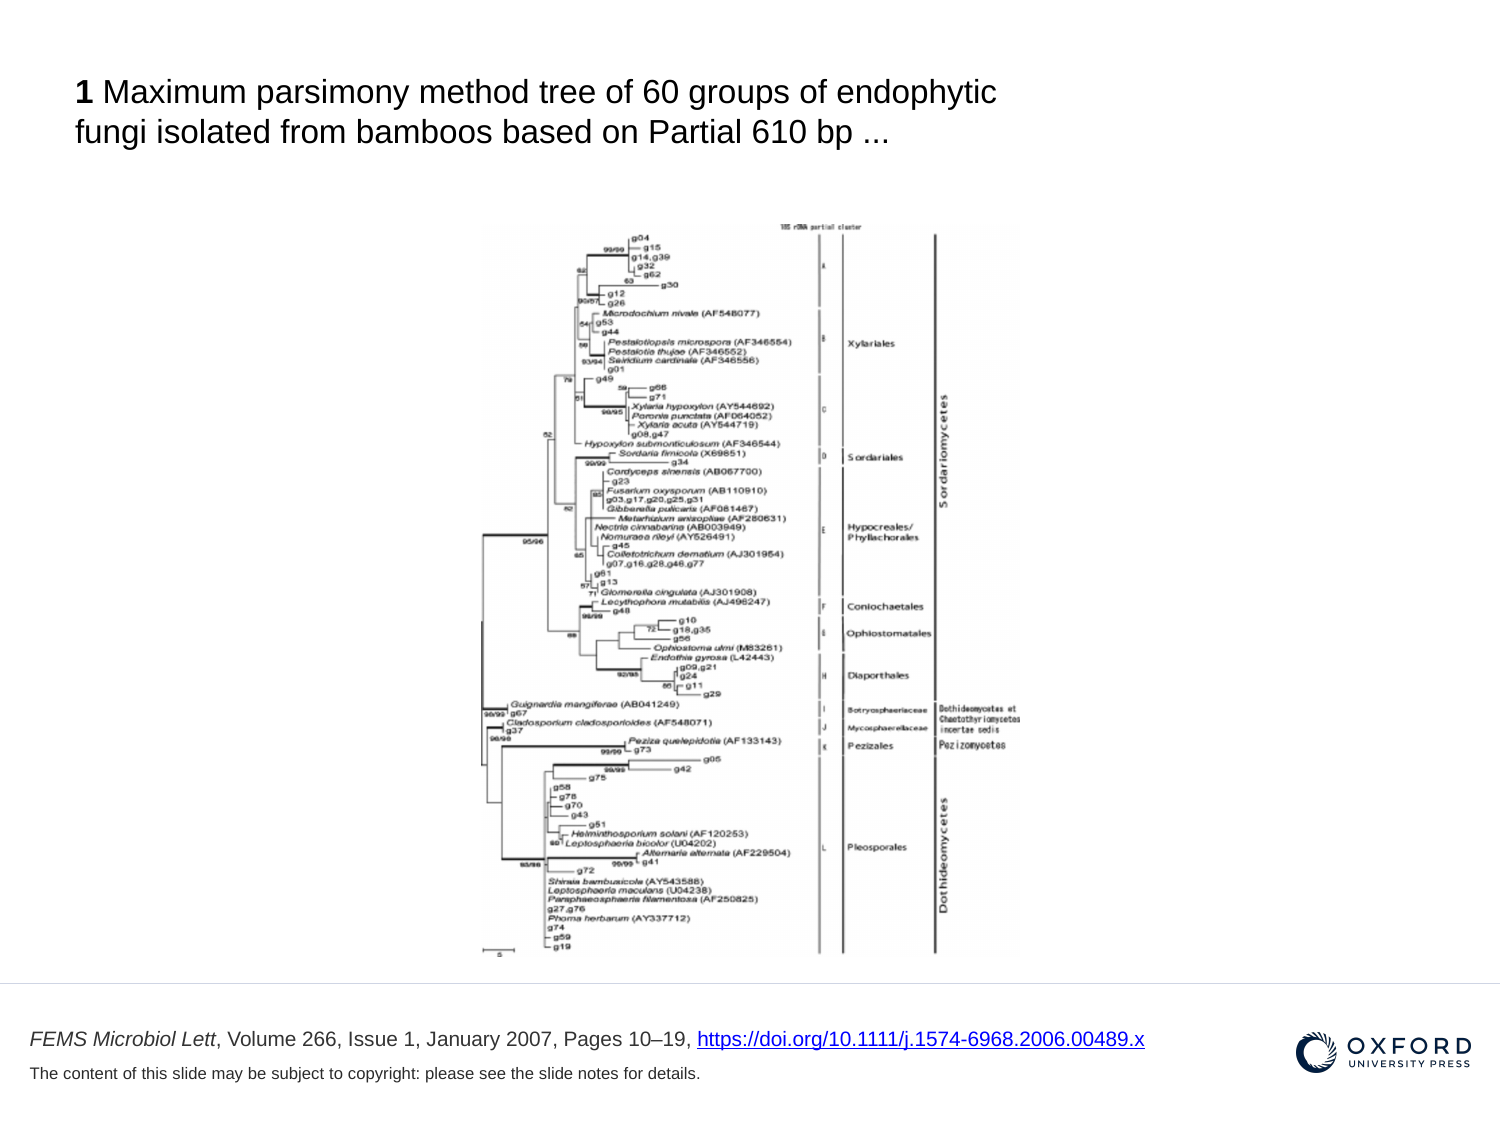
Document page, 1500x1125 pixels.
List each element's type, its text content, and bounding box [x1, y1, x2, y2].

picture [481, 224, 1020, 957]
picture [1296, 1032, 1471, 1073]
footer FEMS Microbiol Lett, Volume 266, Issue 1, January 2007, Pages 10–19, https://doi.org/10.1111/j.1574-6968.2006.00489.x The content of this slide may be subject to copyright: please see the slide notes for details. [0, 983, 1260, 1125]
title 1 Maximum parsimony method tree of 60 groups of endophytic fungi isolated from bamboos based on Partial 610 bp ... [75, 69, 1078, 171]
